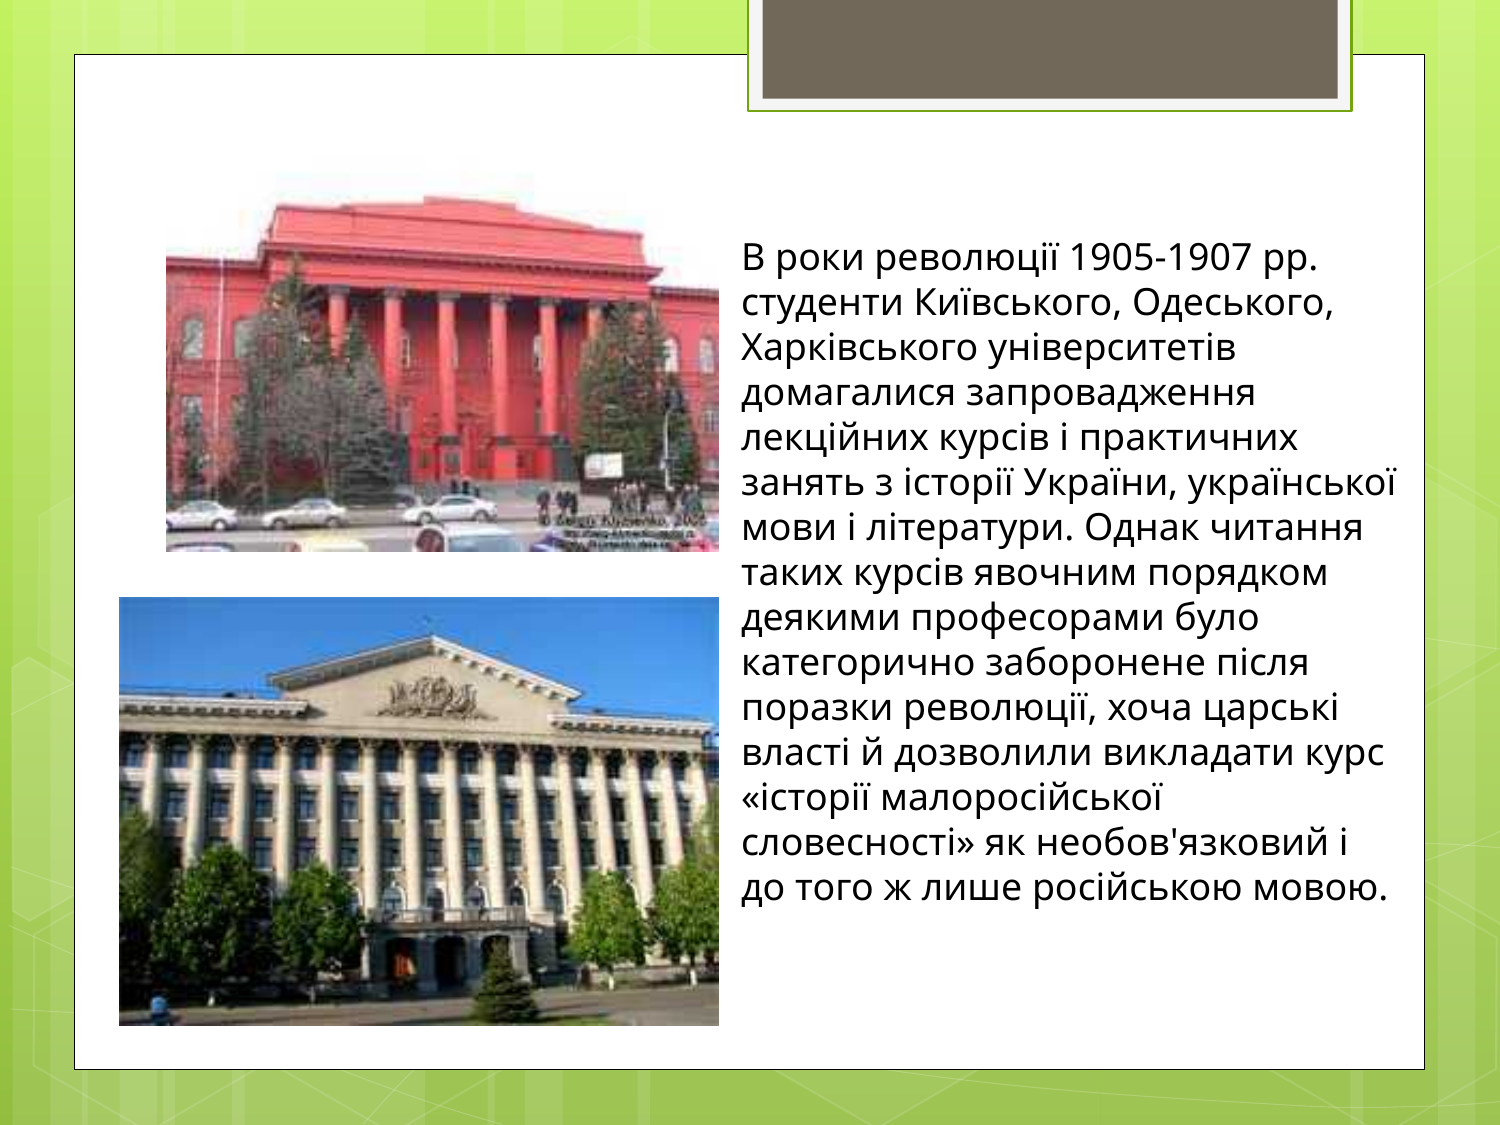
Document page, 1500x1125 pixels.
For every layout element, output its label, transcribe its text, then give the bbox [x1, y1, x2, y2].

picture [118, 596, 719, 1026]
picture [166, 136, 719, 552]
text_box В роки революції 1905-1907 рр. студенти Київського, Одеського, Харківського університетів домагалися запровадження лекційних курсів і практичних занять з історії України, української мови і літератури. Однак читання таких курсів явочним порядком деякими професорами було категорично заборонене після поразки революції, хоча царські власті й дозволили викладати курс «історії малоросійської словесності» як необов'язковий і до того ж лише російською мовою. [726, 225, 1418, 915]
